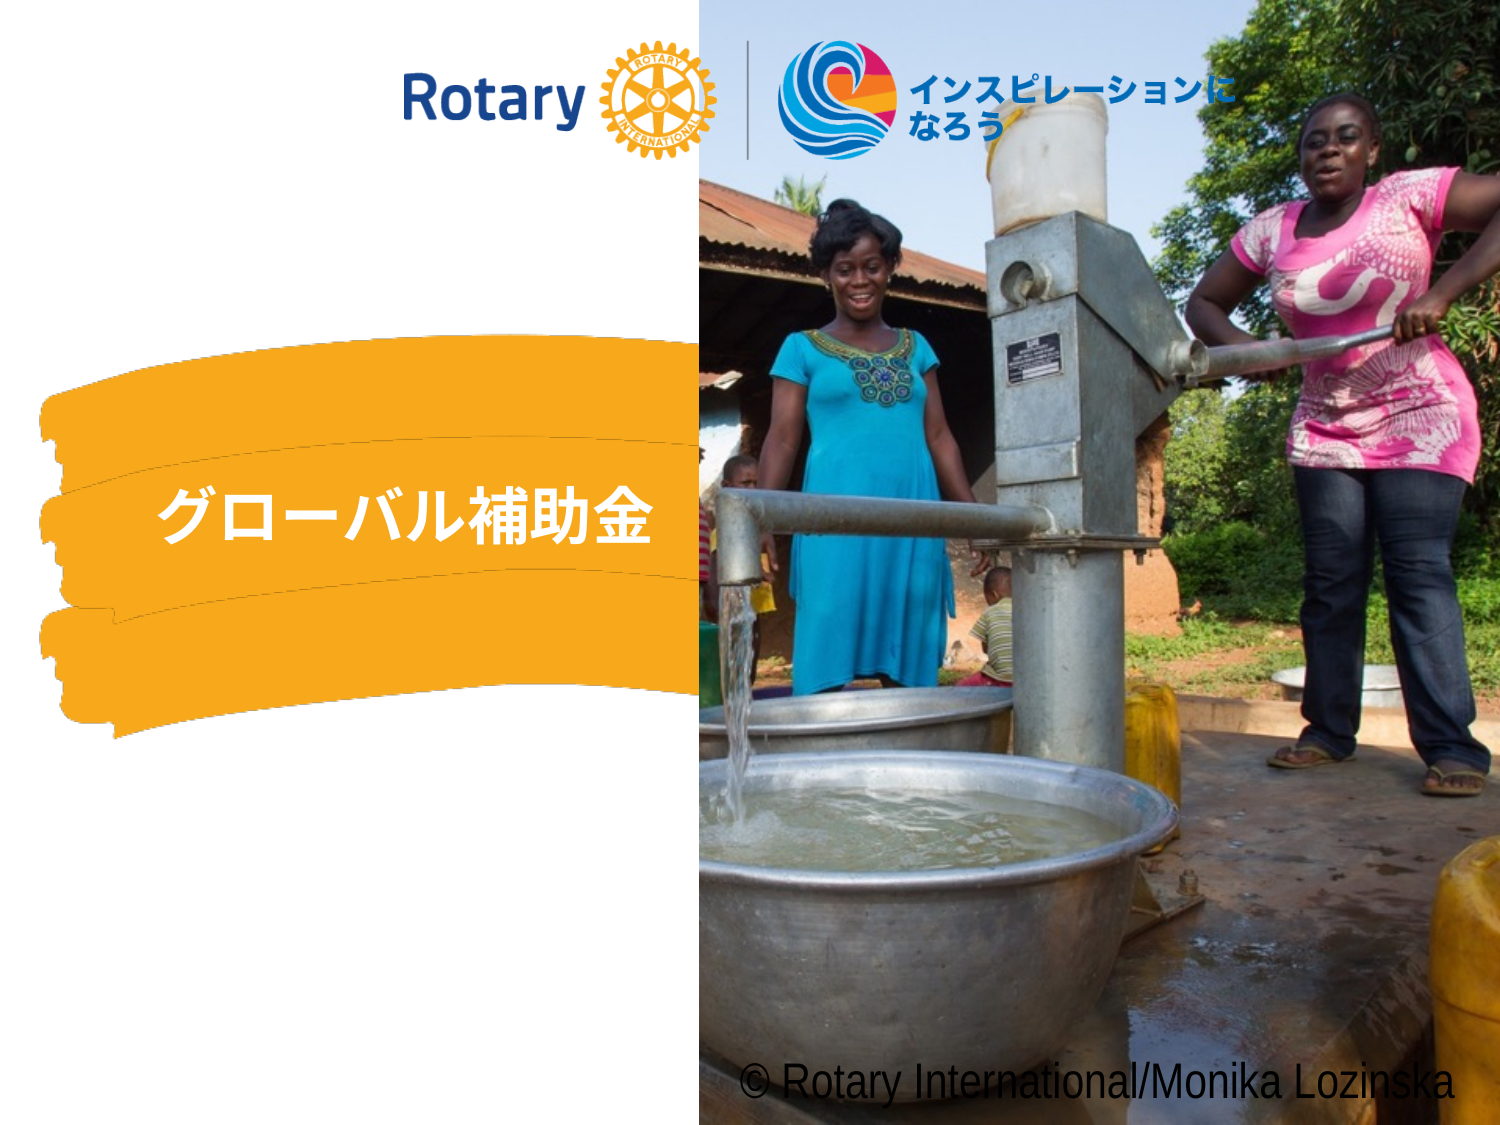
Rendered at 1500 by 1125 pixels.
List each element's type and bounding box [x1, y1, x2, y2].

text_box [0, 325, 694, 747]
picture [404, 0, 1500, 1125]
